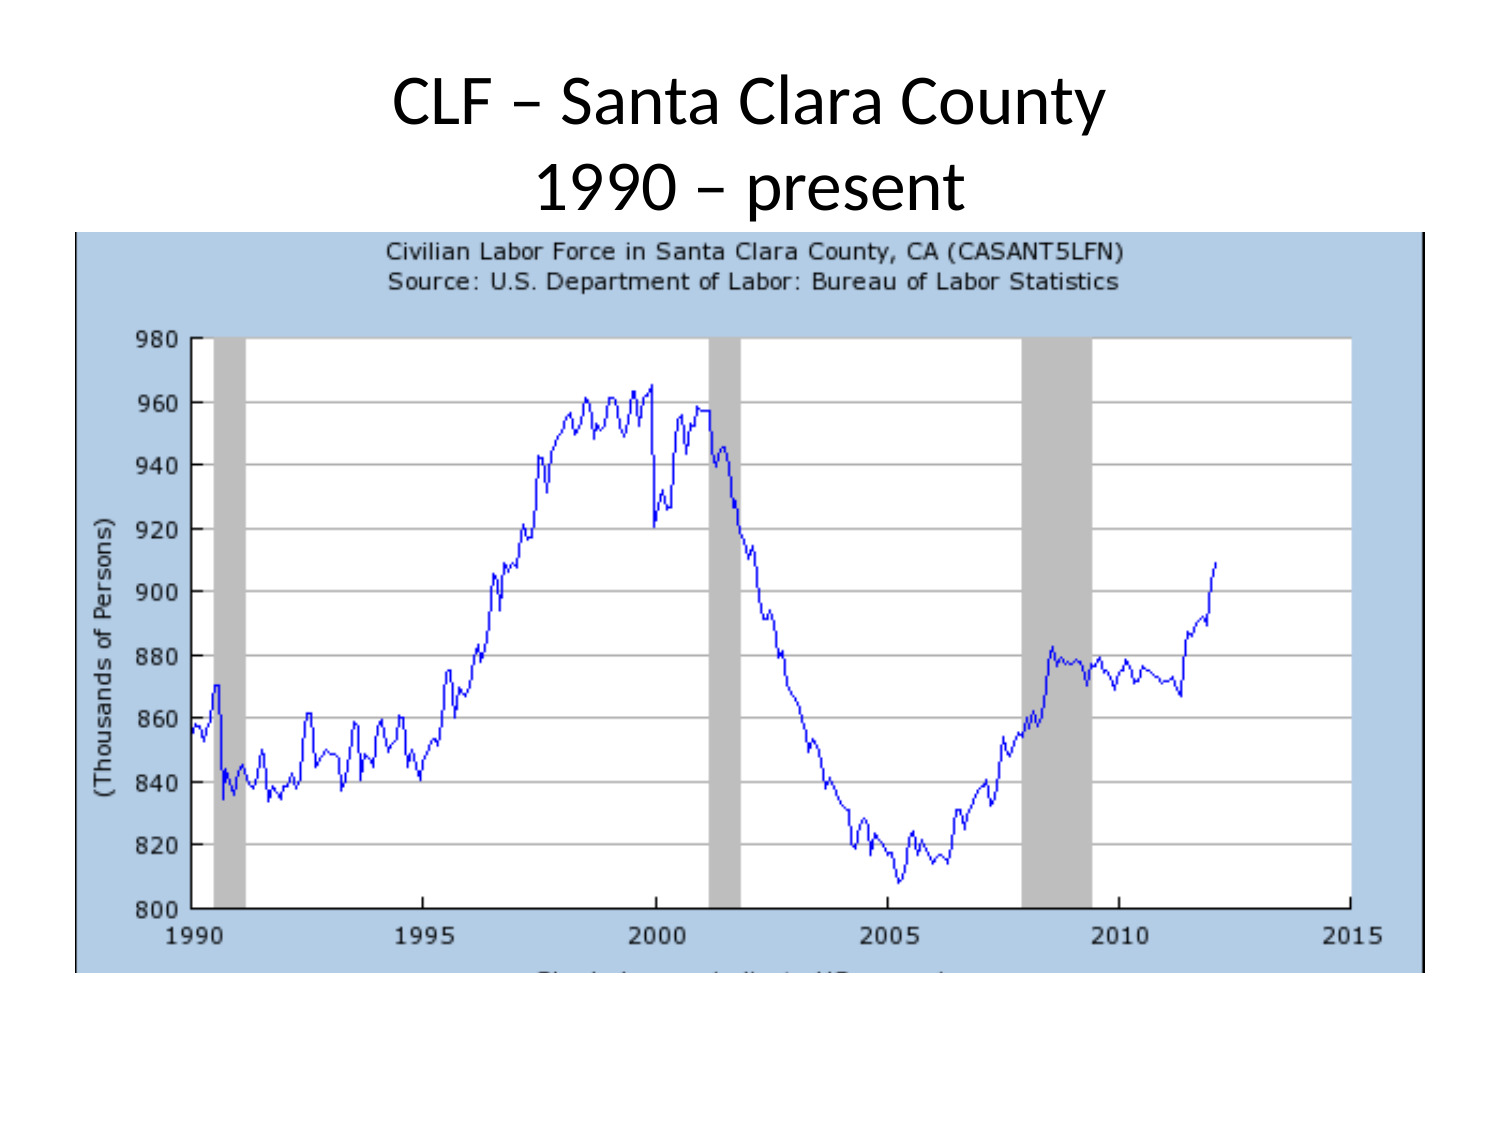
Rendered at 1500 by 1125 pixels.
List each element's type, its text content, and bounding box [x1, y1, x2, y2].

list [74, 232, 1426, 973]
title CLF – Santa Clara County 1990 – present [75, 45, 1425, 231]
